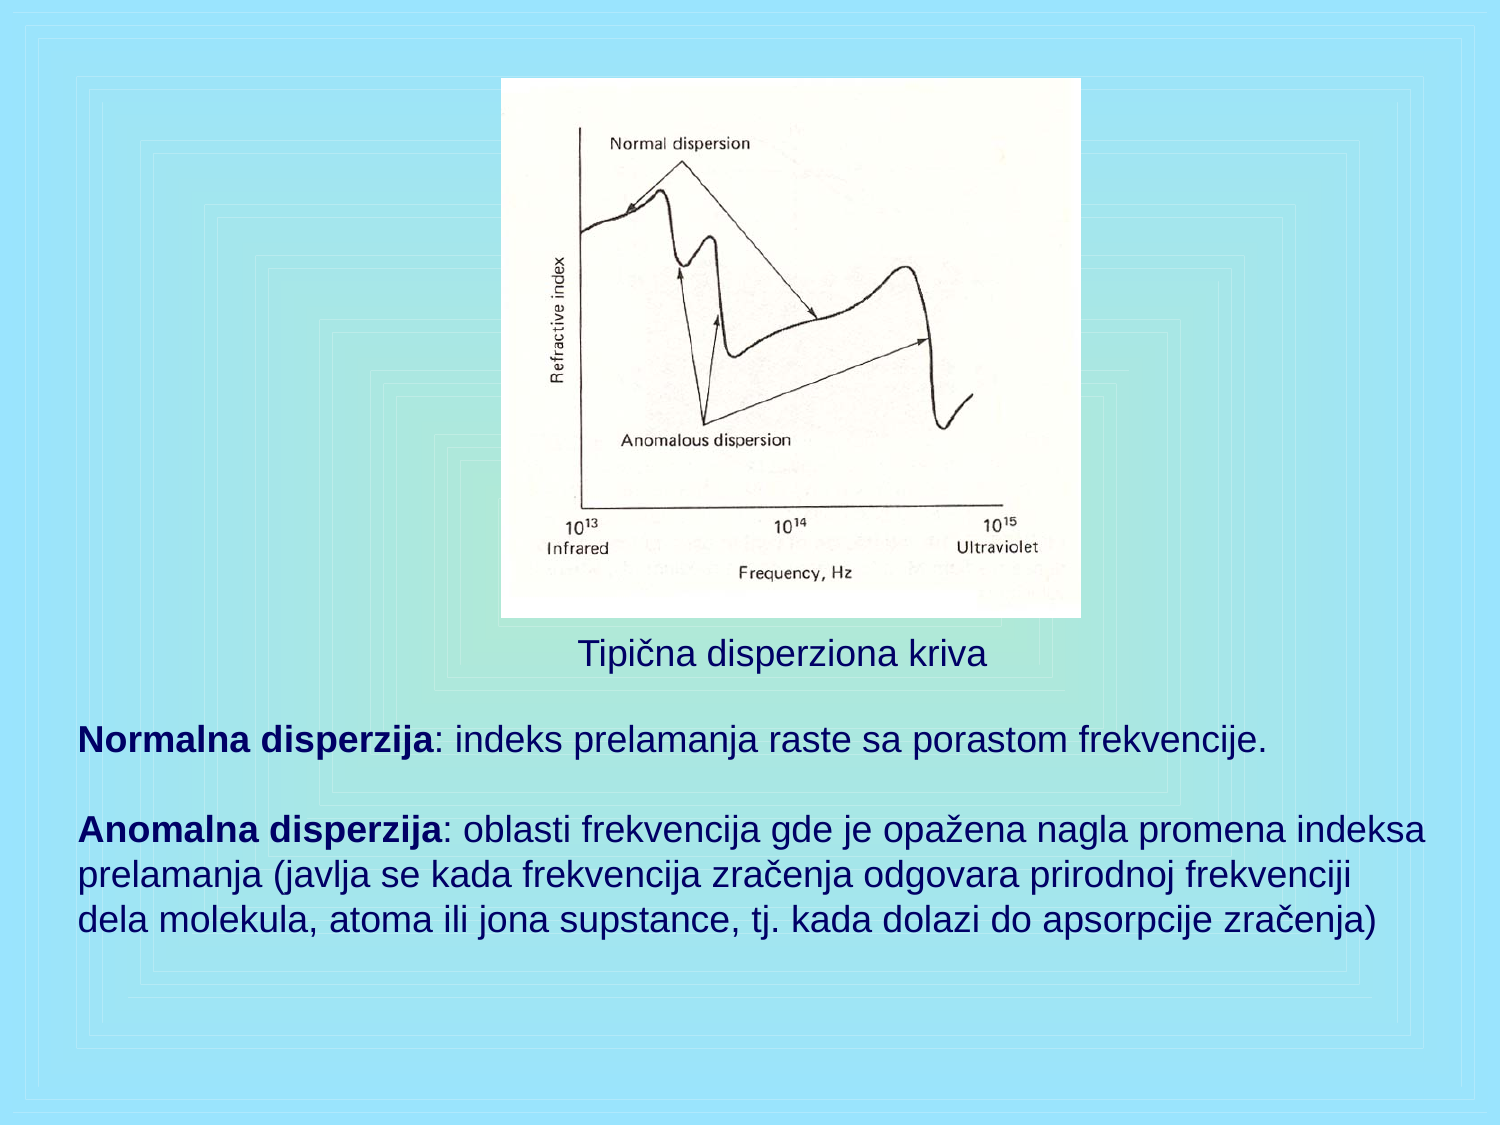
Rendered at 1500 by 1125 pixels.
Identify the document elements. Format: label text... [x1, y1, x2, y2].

text_box Normalna disperzija: indeks prelamanja raste sa porastom frekvencije. Anomalna disperzija: oblasti frekvencija gde je opažena nagla promena indeksa prelamanja (javlja se kada frekvencija zračenja odgovara prirodnoj frekvenciji dela molekula, atoma ili jona supstance, tj. kada dolazi do apsorpcije zračenja) [62, 707, 1441, 993]
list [501, 77, 1081, 618]
text_box Tipična disperziona kriva [562, 627, 1003, 682]
